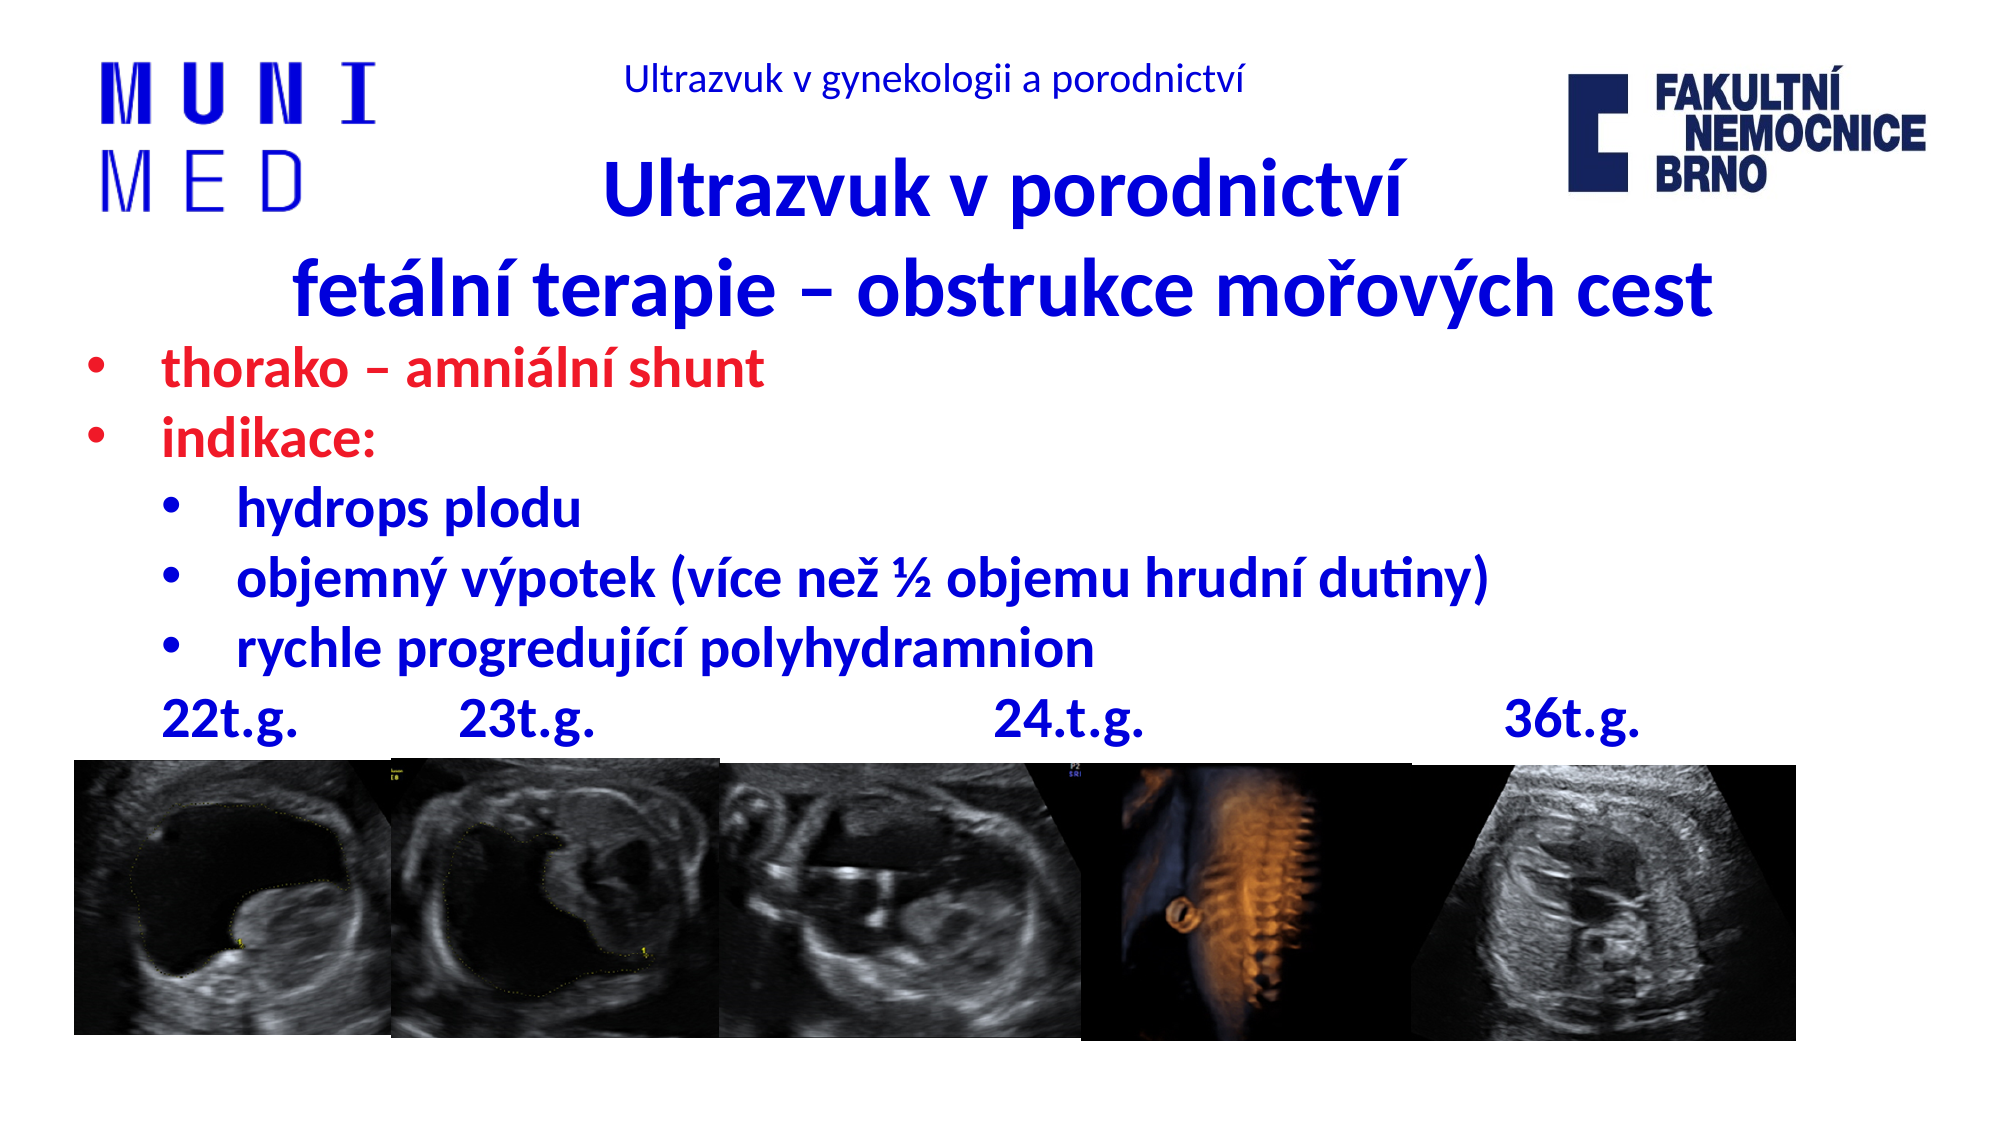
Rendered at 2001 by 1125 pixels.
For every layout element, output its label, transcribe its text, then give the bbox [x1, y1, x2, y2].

text_box thorako – amniální shunt indikace: hydrops plodu objemný výpotek (více než ½ objemu hrudní dutiny) rychle progredující polyhydramnion 22t.g. 23t.g. 24.t.g. 36t.g. [71, 322, 1913, 897]
text_box Ultrazvuk v gynekologii a porodnictví [429, 50, 1446, 113]
picture [74, 758, 1796, 1041]
picture [1537, 33, 1956, 232]
text_box Ultrazvuk v porodnictví fetální terapie – obstrukce mořových cest [3, 125, 2000, 341]
picture [53, 24, 424, 250]
